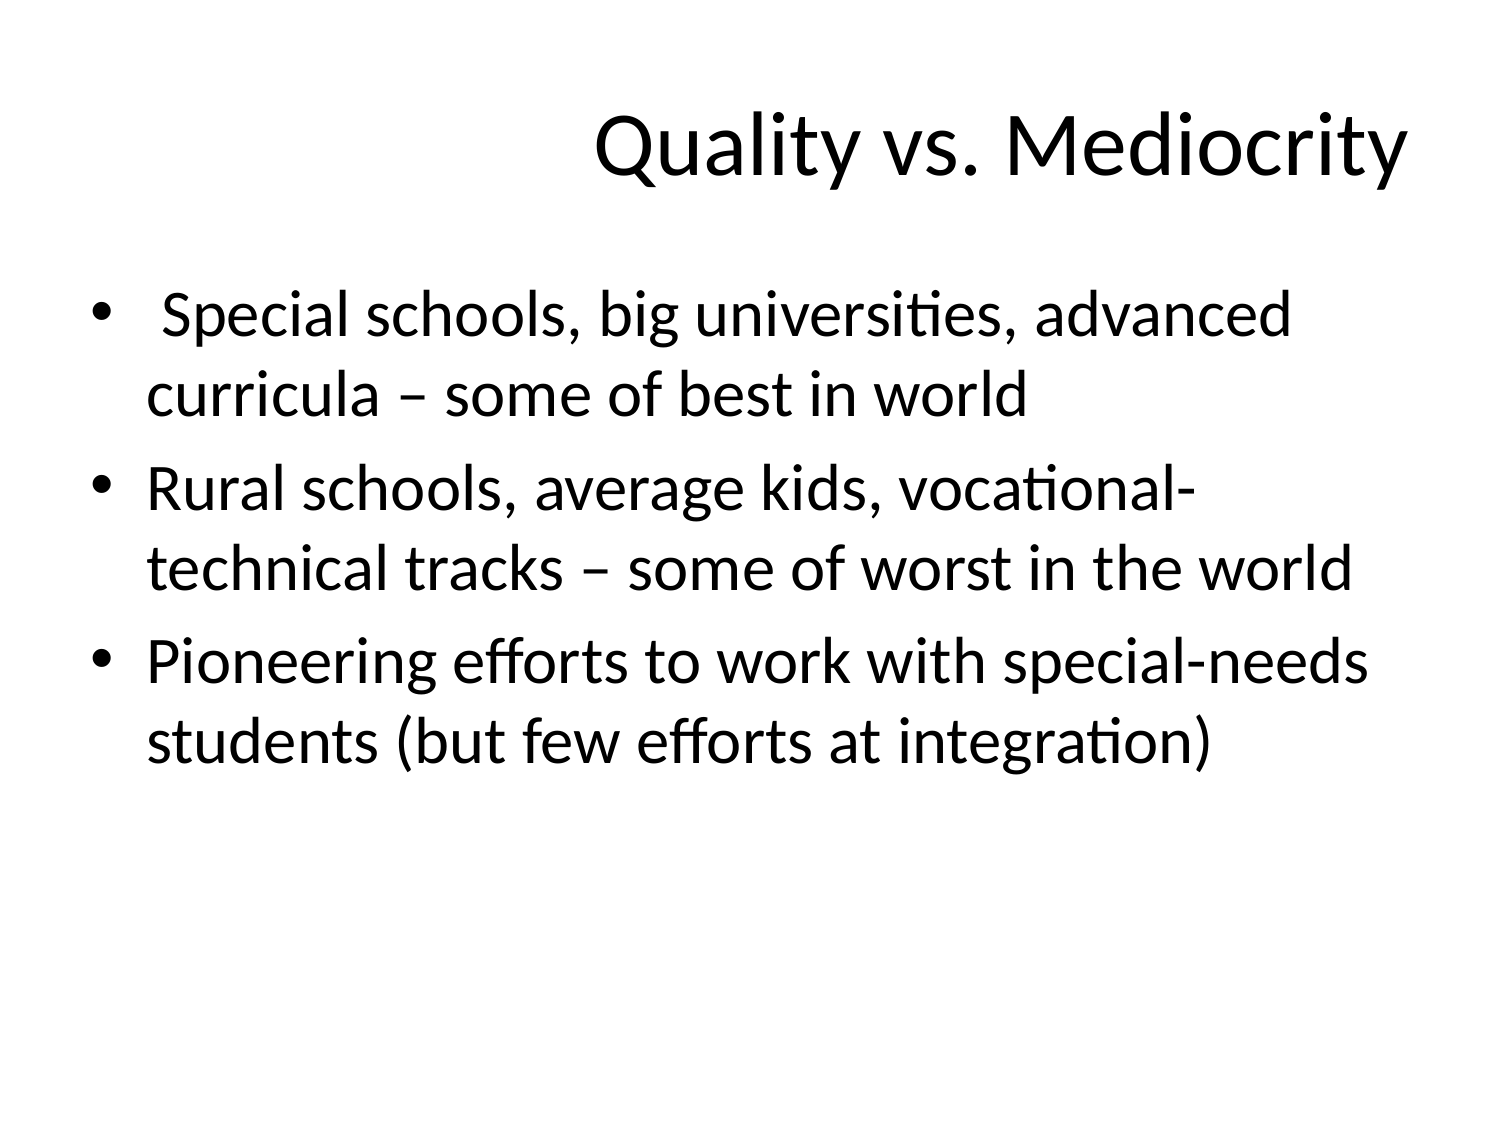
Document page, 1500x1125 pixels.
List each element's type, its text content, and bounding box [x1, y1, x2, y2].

title Quality vs. Mediocrity [75, 45, 1425, 233]
list Special schools, big universities, advanced curricula – some of best in world Rural schools, average kids, vocational-technical tracks – some of worst in the world Pioneering efforts to work with special-needs students (but few efforts at integration) [75, 262, 1425, 1005]
